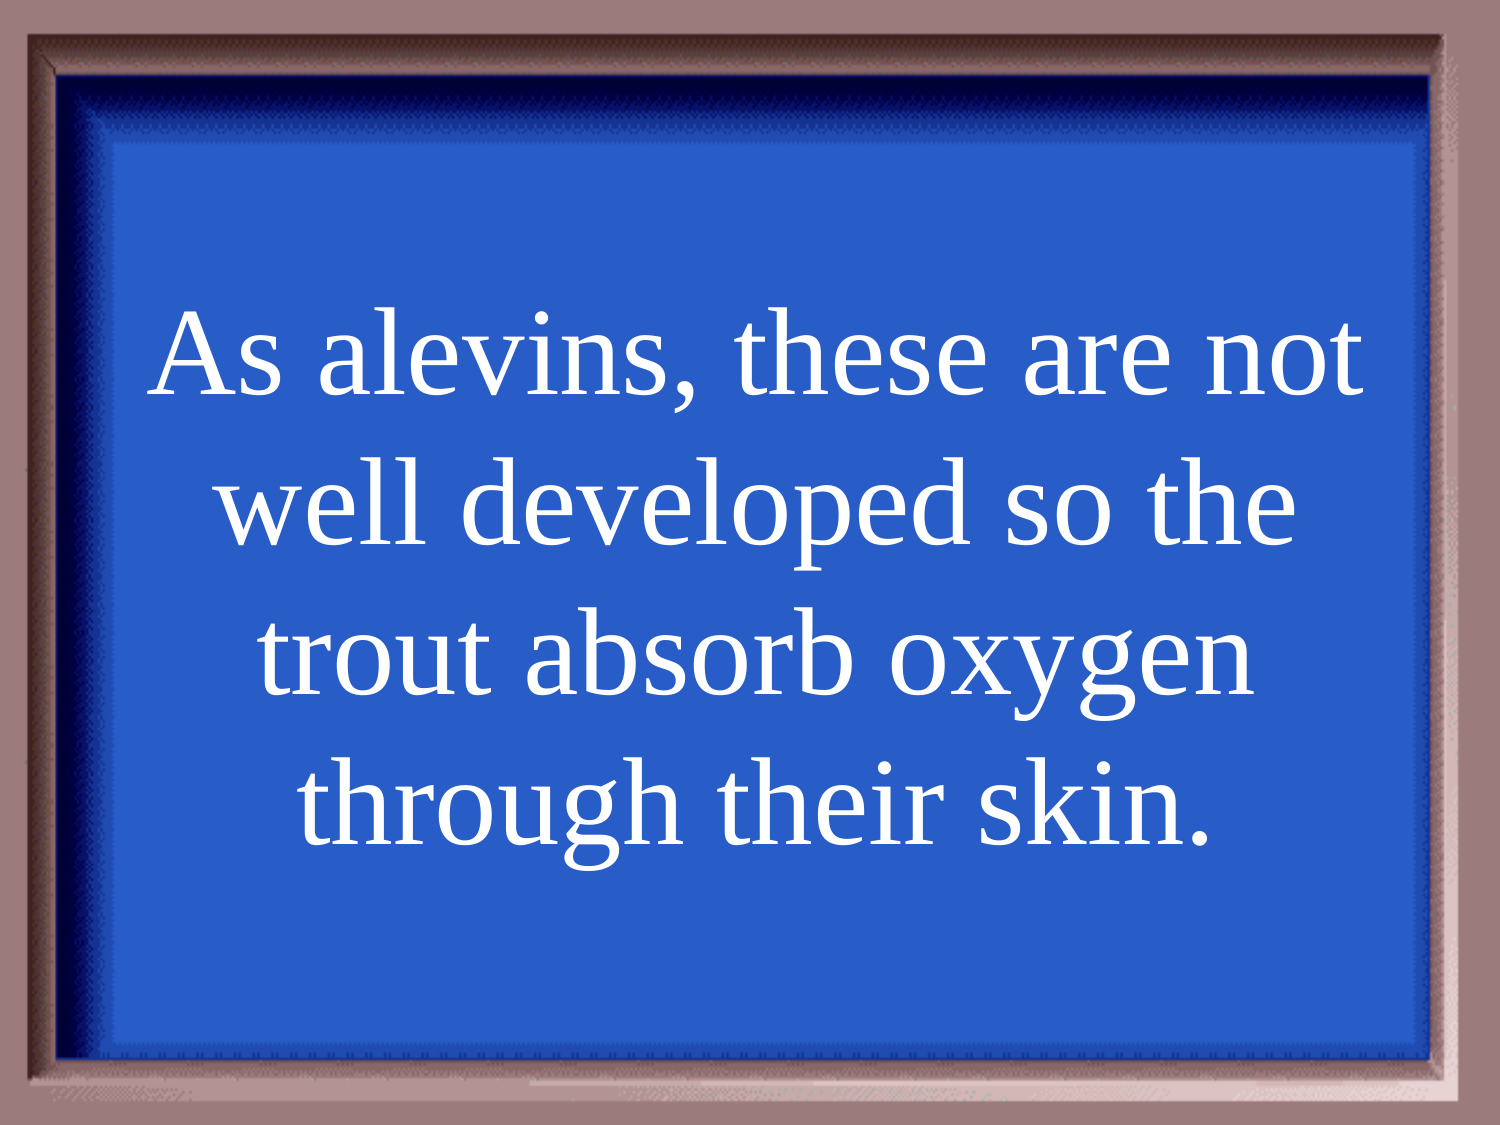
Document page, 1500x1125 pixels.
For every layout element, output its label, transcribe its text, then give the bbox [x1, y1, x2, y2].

picture [0, 0, 1500, 1125]
text_box As alevins, these are not well developed so the trout absorb oxygen through their skin. [124, 262, 1388, 878]
